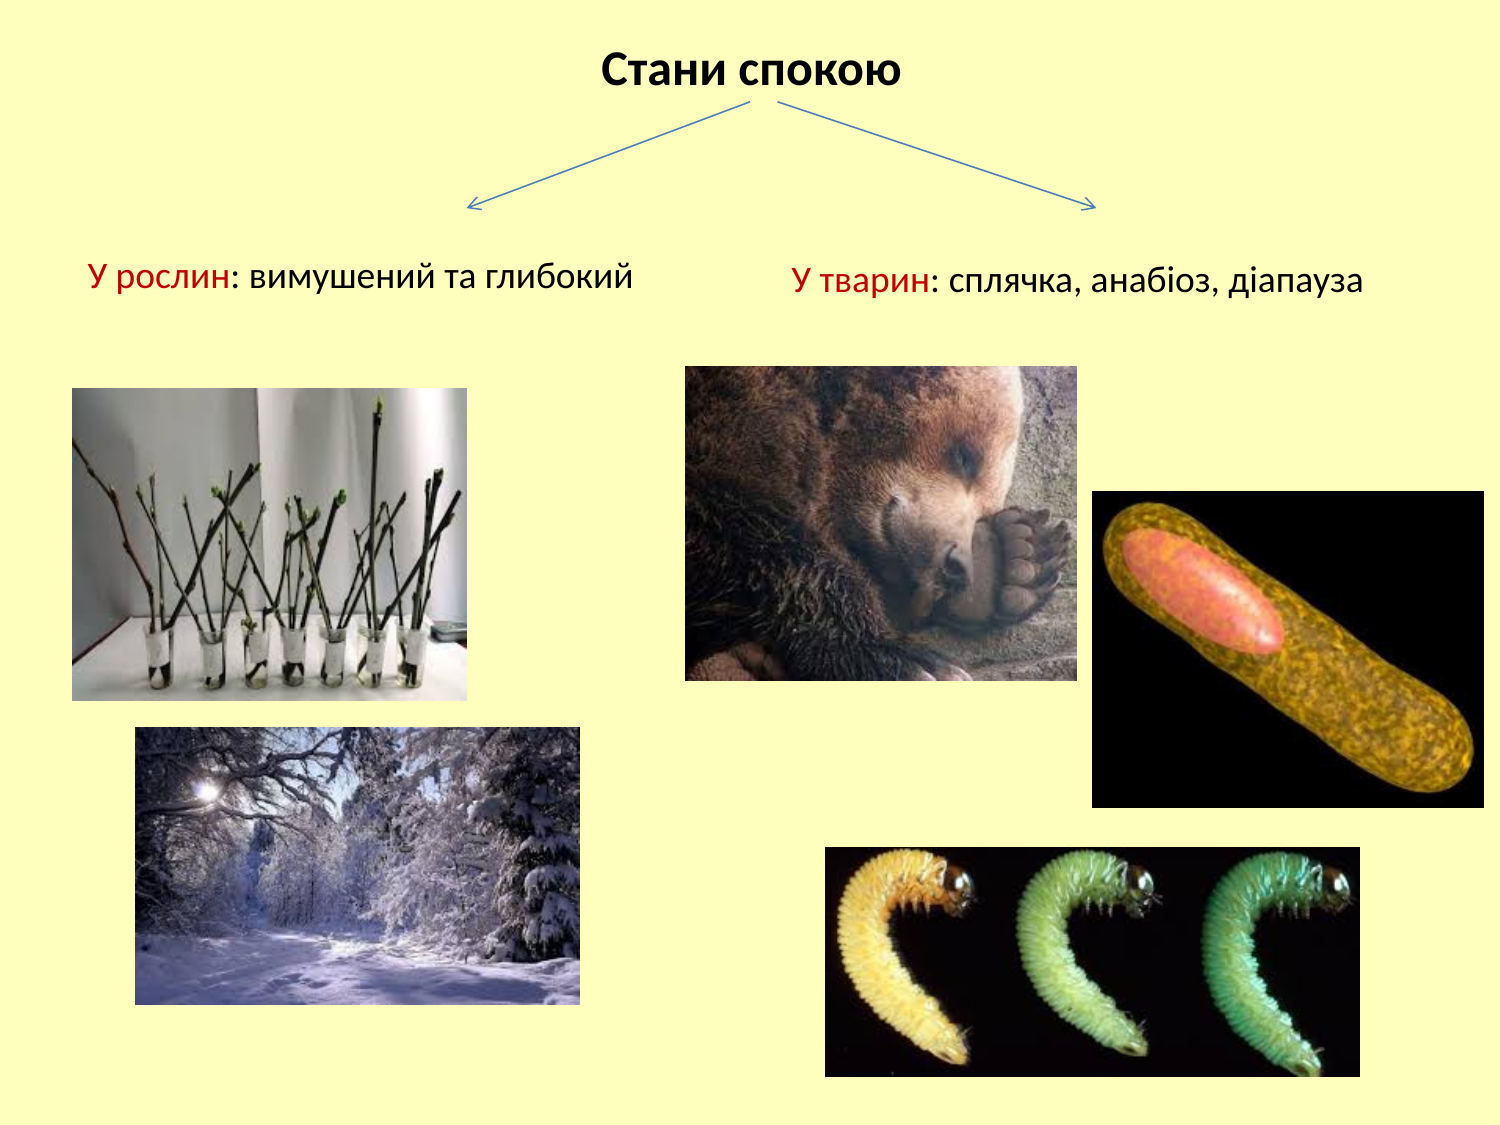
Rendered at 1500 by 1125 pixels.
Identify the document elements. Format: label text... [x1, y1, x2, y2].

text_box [466, 101, 751, 209]
picture [685, 365, 1077, 681]
picture [72, 387, 467, 701]
picture [135, 727, 580, 1005]
text_box У тварин: сплячка, анабіоз, діапауза [776, 247, 1391, 307]
picture [1092, 491, 1484, 808]
picture [825, 846, 1360, 1078]
title Стани спокою [76, 19, 1427, 112]
text_box У рослин: вимушений та глибокий [72, 243, 746, 304]
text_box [777, 101, 1097, 209]
